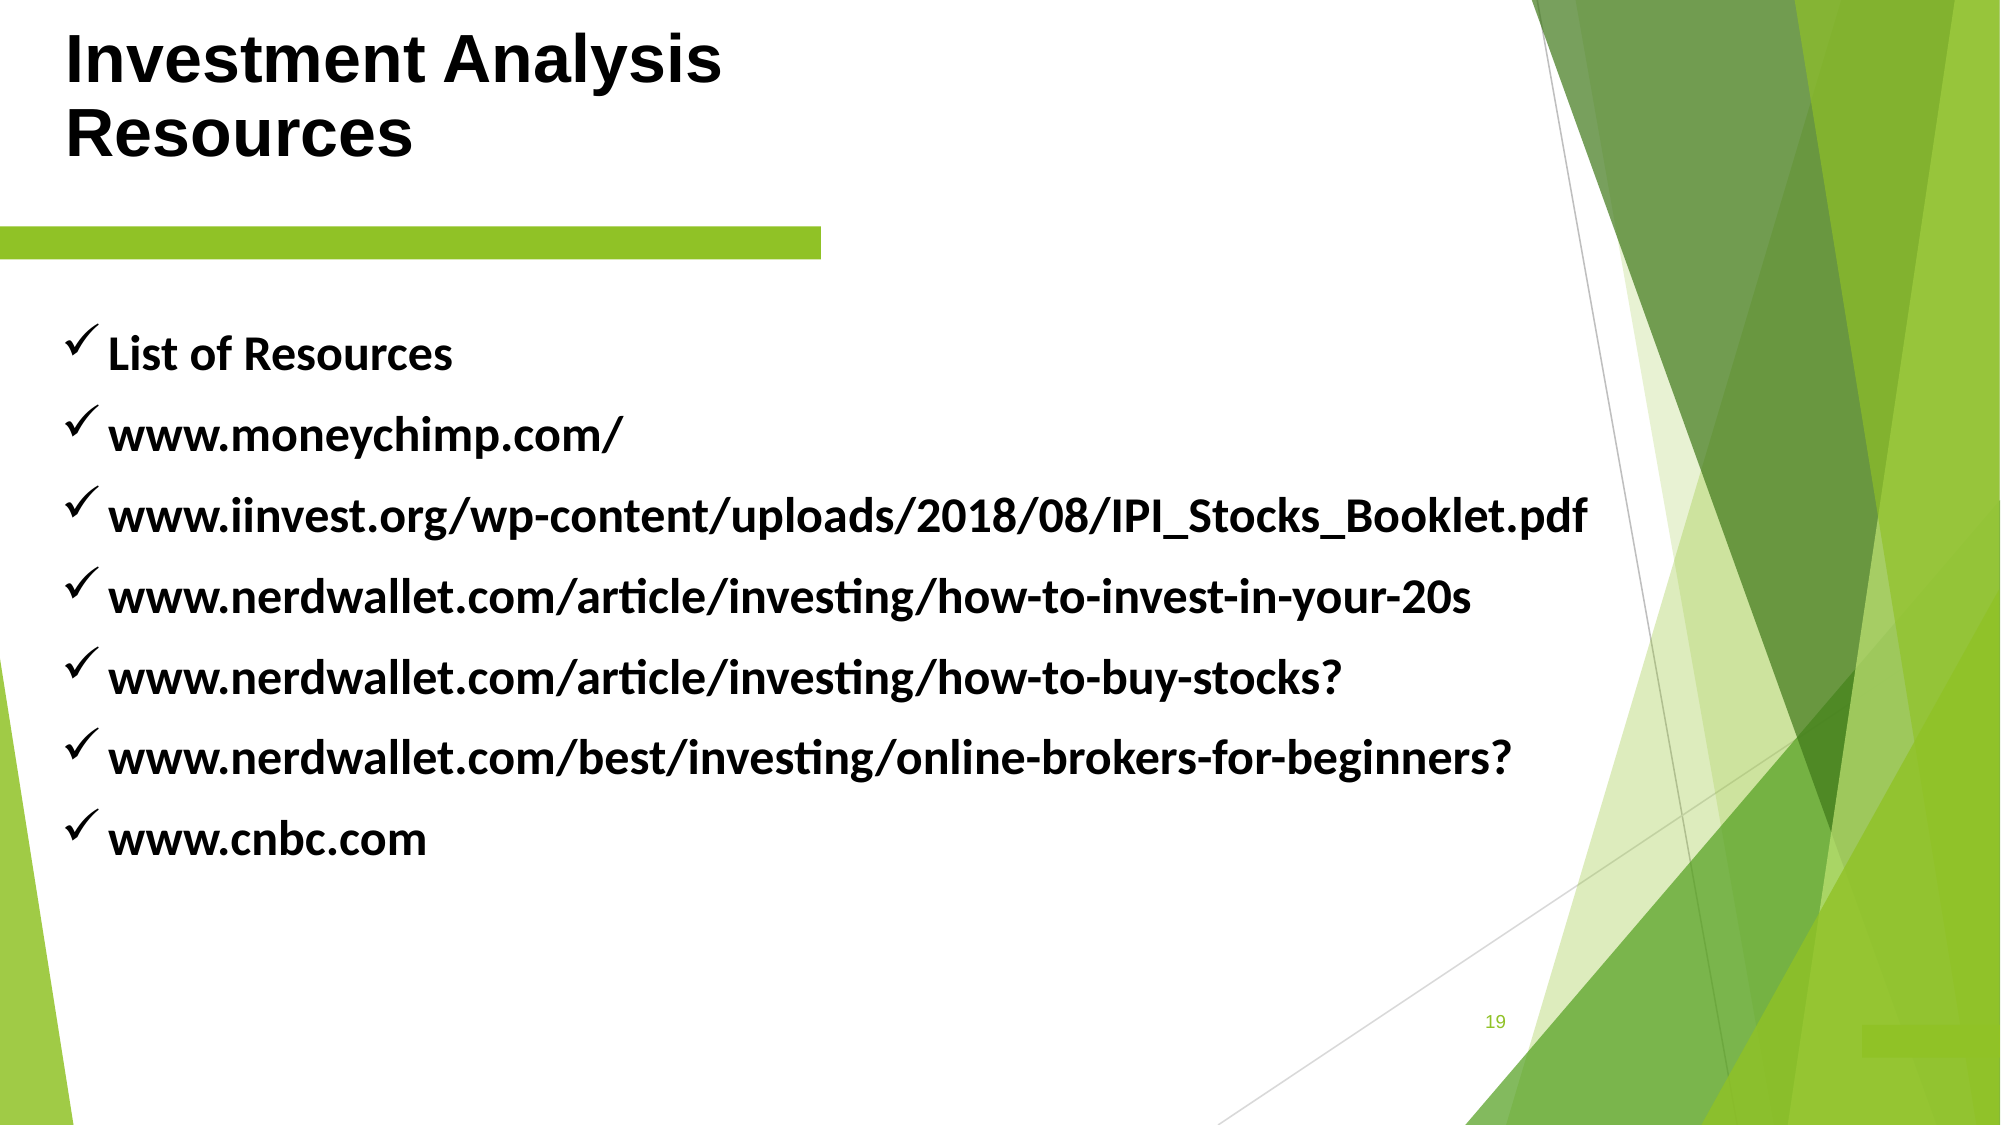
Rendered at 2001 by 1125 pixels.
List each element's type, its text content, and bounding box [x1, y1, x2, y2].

title Investment Analysis Resources [65, 23, 1647, 171]
slide_number 19 [1409, 991, 1522, 1051]
text_box List of Resources www.moneychimp.com/ www.iinvest.org/wp-content/uploads/2018/08/IPI_Stocks_Booklet.pdf www.nerdwallet.com/article/investing/how-to-invest-in-your-20s www.nerdwallet.com/article/investing/how-to-buy-stocks? www.nerdwallet.com/best/investing/online-brokers-for-beginners? www.cnbc.com [46, 309, 1828, 874]
